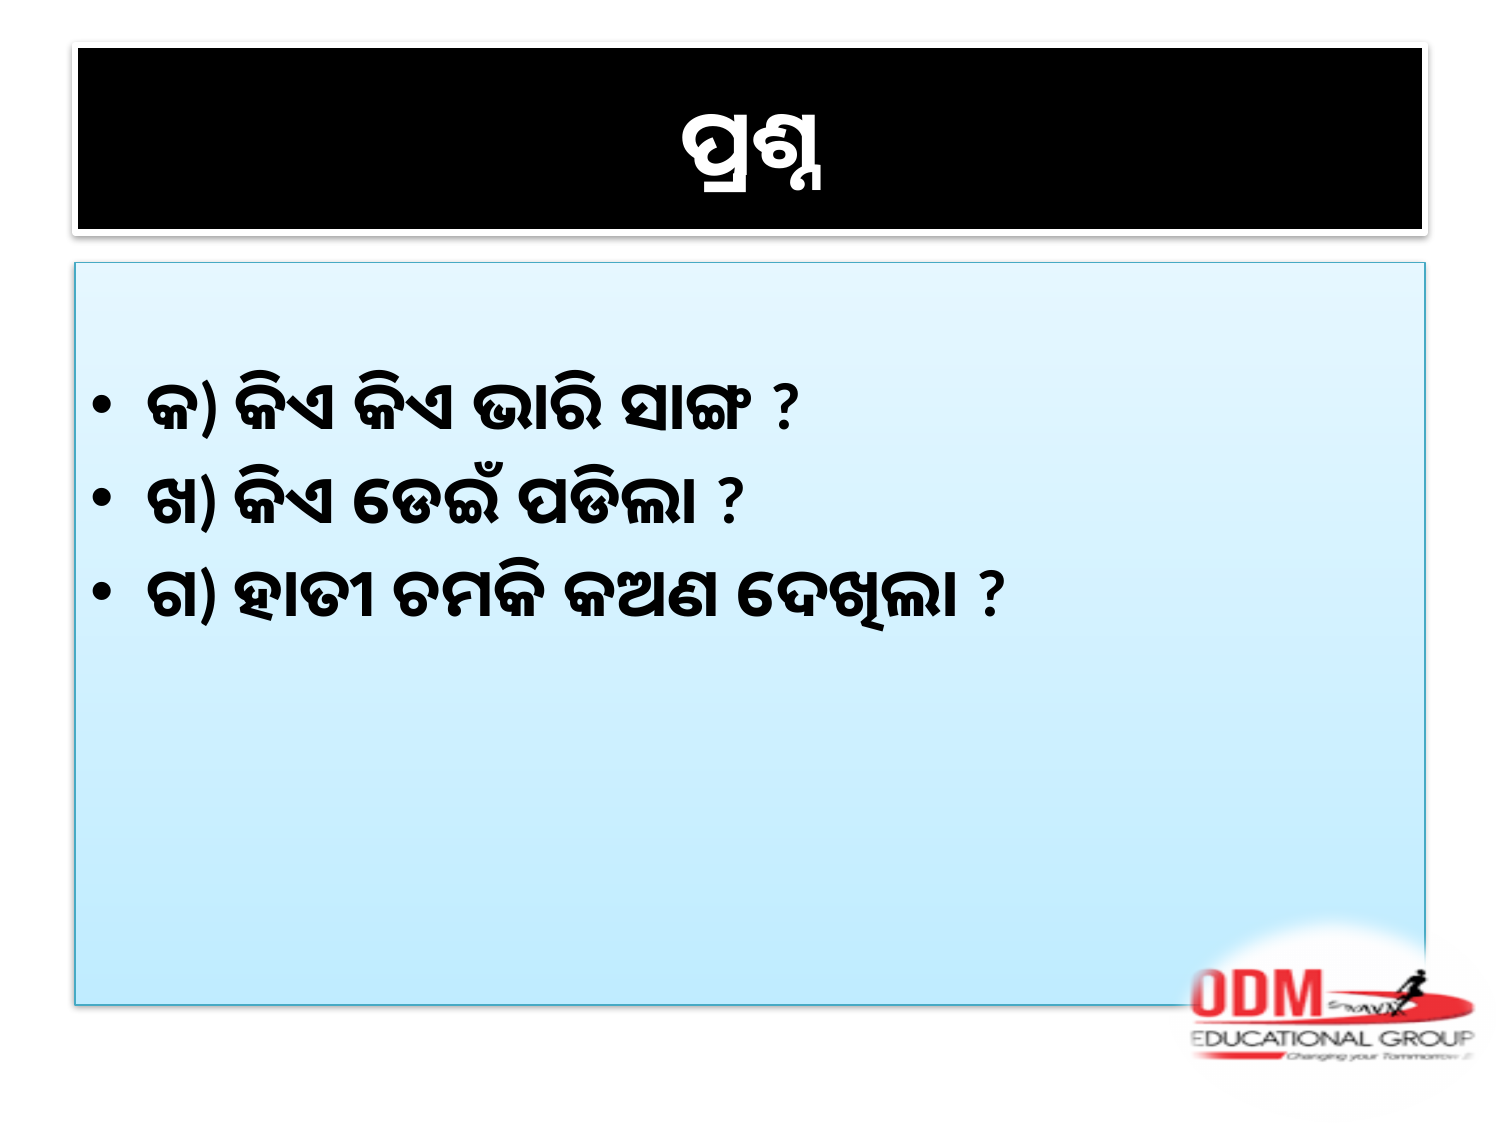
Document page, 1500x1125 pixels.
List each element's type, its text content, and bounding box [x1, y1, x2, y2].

picture [1164, 904, 1500, 1125]
list କ) କିଏ କିଏ ଭାରି ସାଙ୍ଗ ? ଖ) କିଏ ଡେଇଁ ପଡିଲା ? ଗ) ହାତୀ ଚମକି କଅଣ ଦେଖିଲା ? [74, 262, 1426, 1006]
title ପ୍ରଶ୍ନ [72, 42, 1428, 236]
